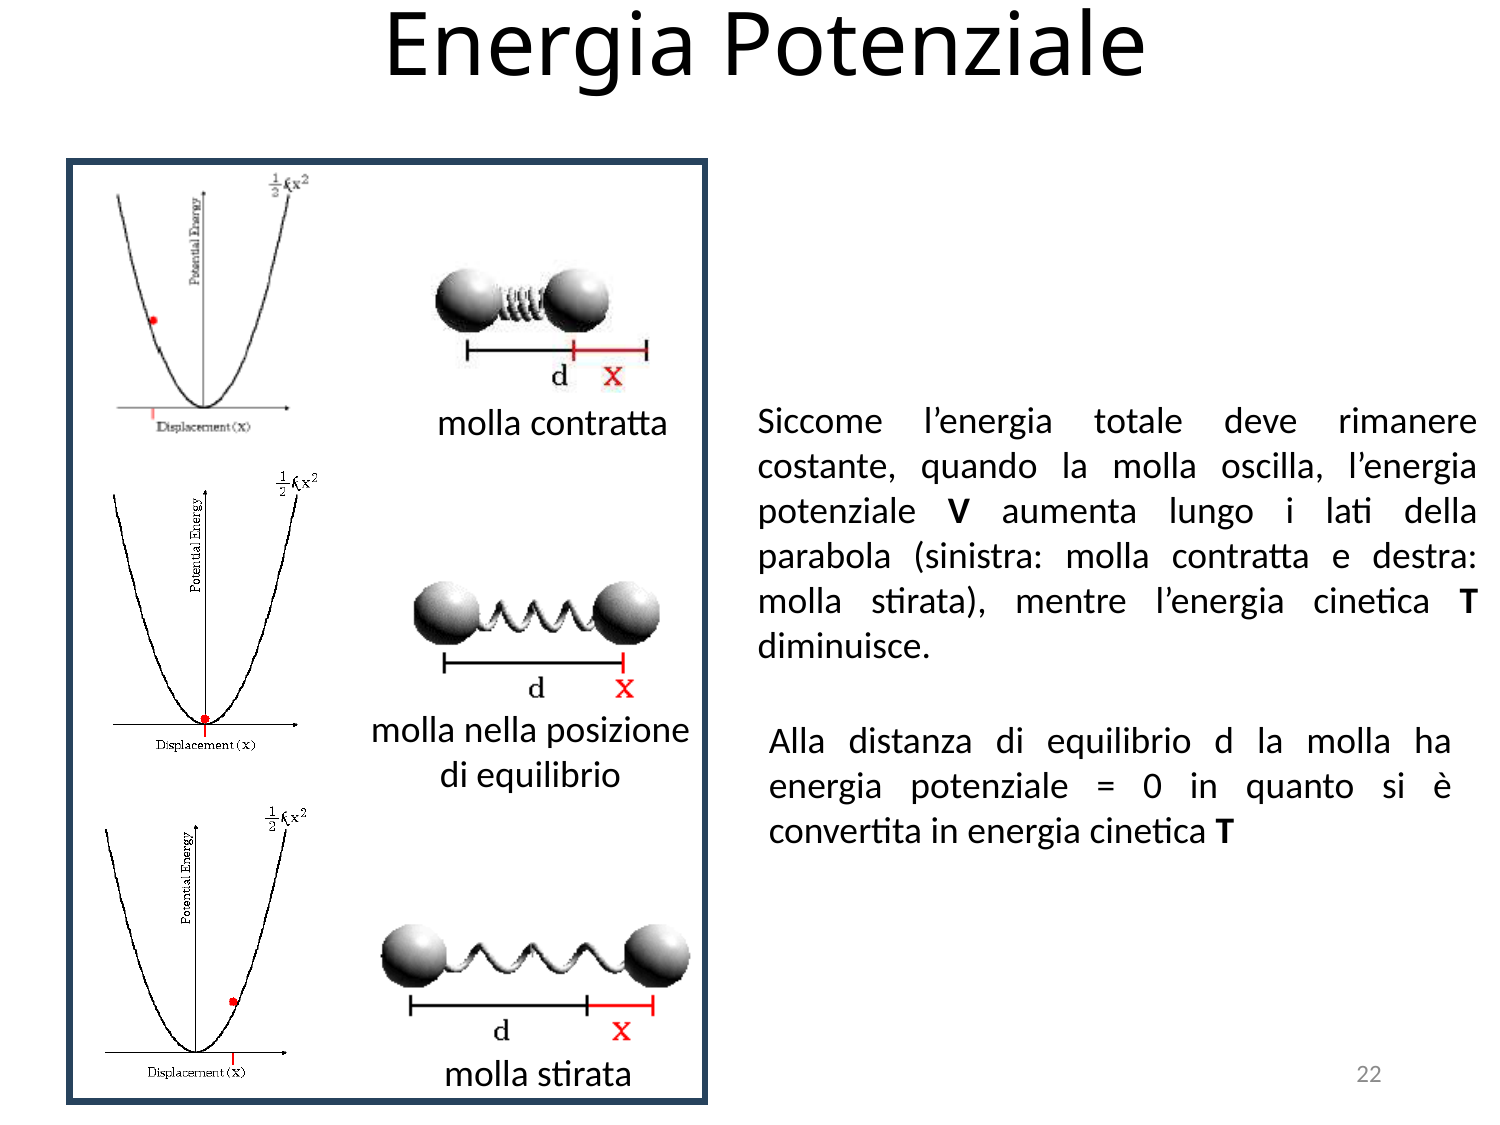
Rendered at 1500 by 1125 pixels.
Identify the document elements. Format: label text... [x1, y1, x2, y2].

picture [387, 562, 674, 711]
text_box Siccome l’energia totale deve rimanere costante, quando la molla oscilla, l’energia potenziale V aumenta lungo i lati della parabola (sinistra: molla contratta e destra: molla stirata), mentre l’energia cinetica T diminuisce. [742, 388, 1493, 674]
slide_number 22 [1059, 1042, 1397, 1103]
picture [354, 911, 706, 1064]
text_box molla stirata [706, 1041, 714, 1101]
text_box [68, 160, 706, 1103]
text_box Alla distanza di equilibrio d la molla ha energia potenziale = 0 in quanto si è convertita in energia cinetica T [754, 709, 1468, 859]
picture [91, 791, 309, 1081]
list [52, 135, 353, 444]
picture [407, 248, 670, 401]
picture [103, 463, 323, 754]
title Energia Potenziale [118, 0, 1413, 103]
